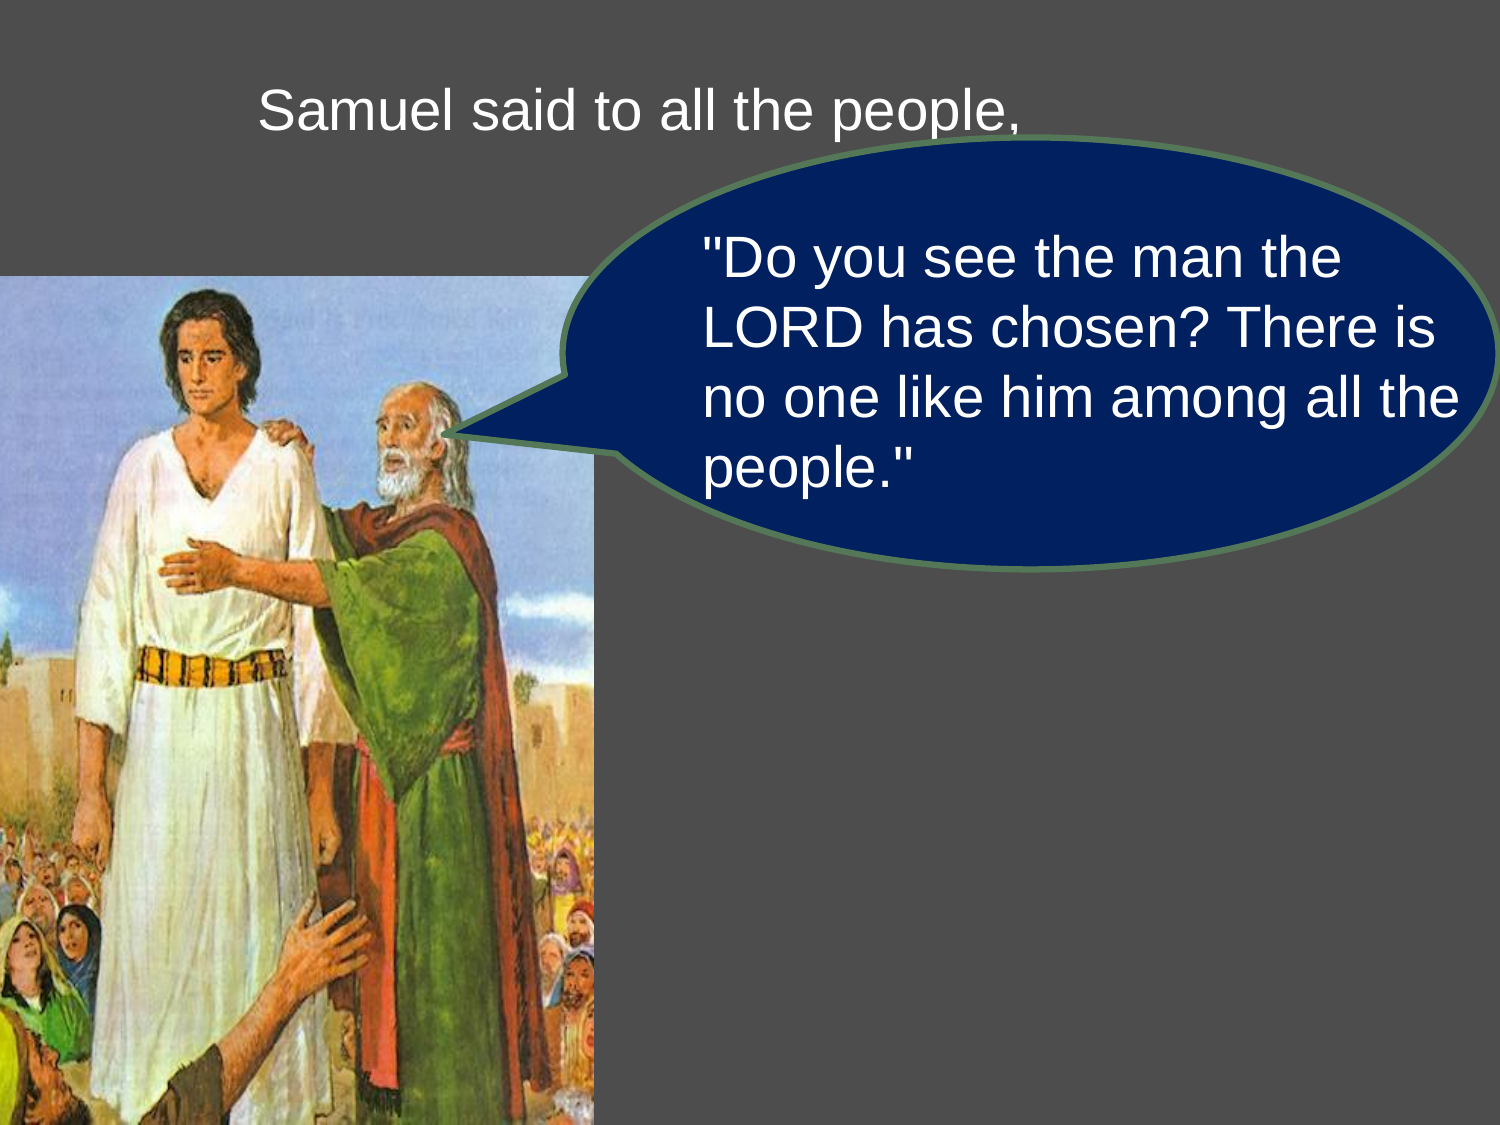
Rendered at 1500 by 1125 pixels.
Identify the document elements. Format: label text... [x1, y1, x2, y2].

picture [0, 276, 594, 1125]
text_box Samuel said to all the people, [85, 64, 1213, 200]
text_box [562, 137, 1499, 570]
